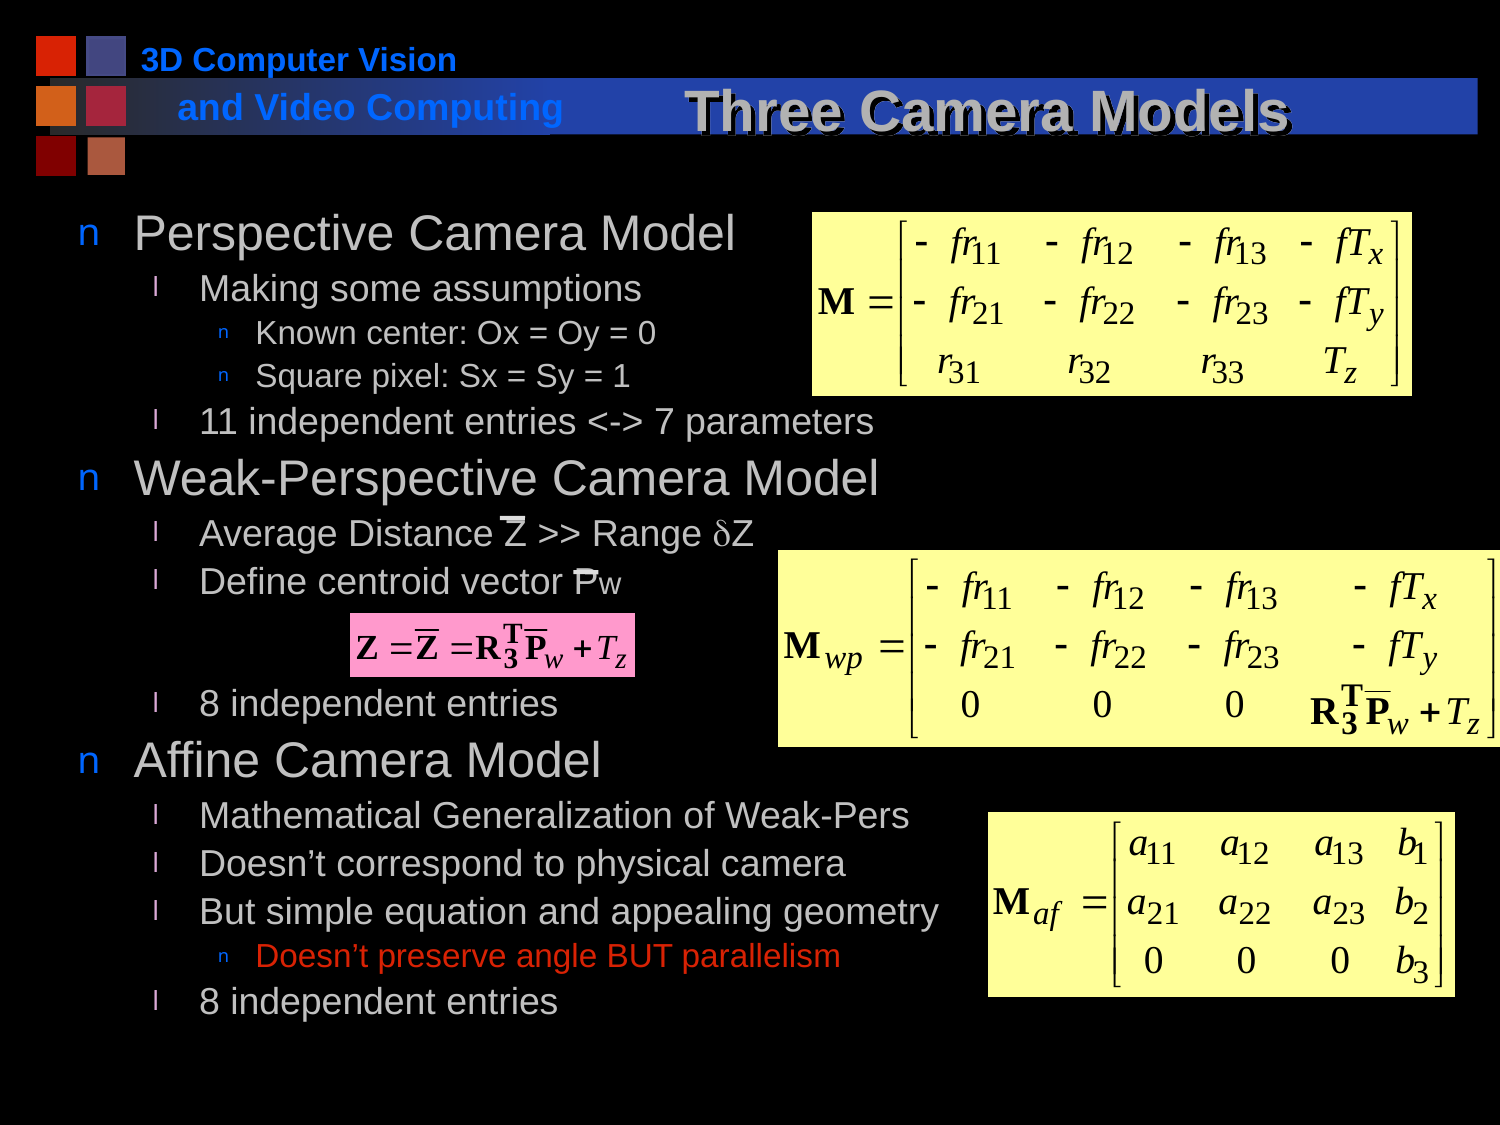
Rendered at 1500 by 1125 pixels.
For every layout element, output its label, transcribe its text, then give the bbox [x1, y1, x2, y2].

title Three Camera Models [561, 49, 1413, 151]
list Perspective Camera Model Making some assumptions Known center: Ox = Oy = 0 Square pixel: Sx = Sy = 1 11 independent entries <-> 7 parameters Weak-Perspective Camera Model Average Distance Z >> Range dZ Define centroid vector Pw 8 independent entries Affine Camera Model Mathematical Generalization of Weak-Pers Doesn’t correspond to physical camera But simple equation and appealing geometry Doesn’t preserve angle BUT parallelism 8 independent entries [61, 199, 1351, 1051]
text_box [987, 812, 1456, 997]
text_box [777, 549, 1500, 748]
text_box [812, 212, 1413, 397]
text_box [349, 612, 636, 678]
